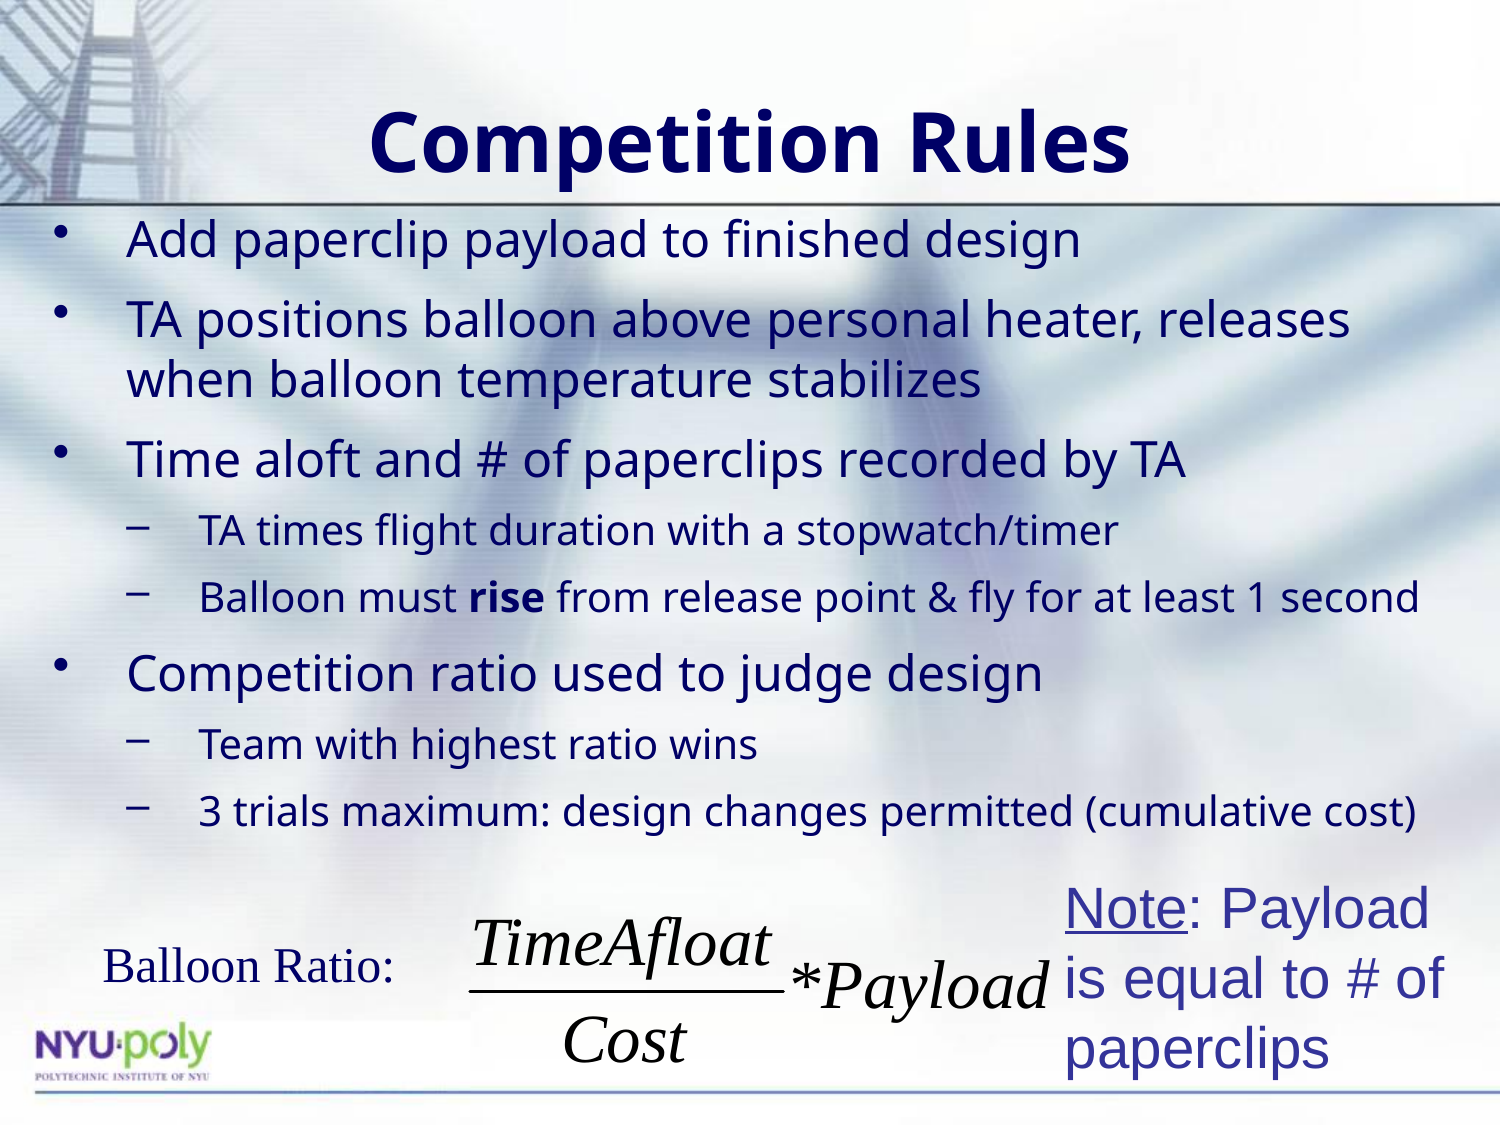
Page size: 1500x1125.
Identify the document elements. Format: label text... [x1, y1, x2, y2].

text_box Balloon Ratio: [87, 924, 453, 988]
picture [0, 0, 1500, 1125]
list Add paperclip payload to finished design TA positions balloon above personal heater, releases when balloon temperature stabilizes Time aloft and # of paperclips recorded by TA TA times flight duration with a stopwatch/timer Balloon must rise from release point & fly for at least 1 second Competition ratio used to judge design Team with highest ratio wins 3 trials maximum: design changes permitted (cumulative cost) [37, 199, 1500, 1051]
title Competition Rules [74, 44, 1426, 199]
text_box Note: Payload is equal to # of paperclips [1050, 862, 1463, 1088]
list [458, 899, 1067, 1079]
